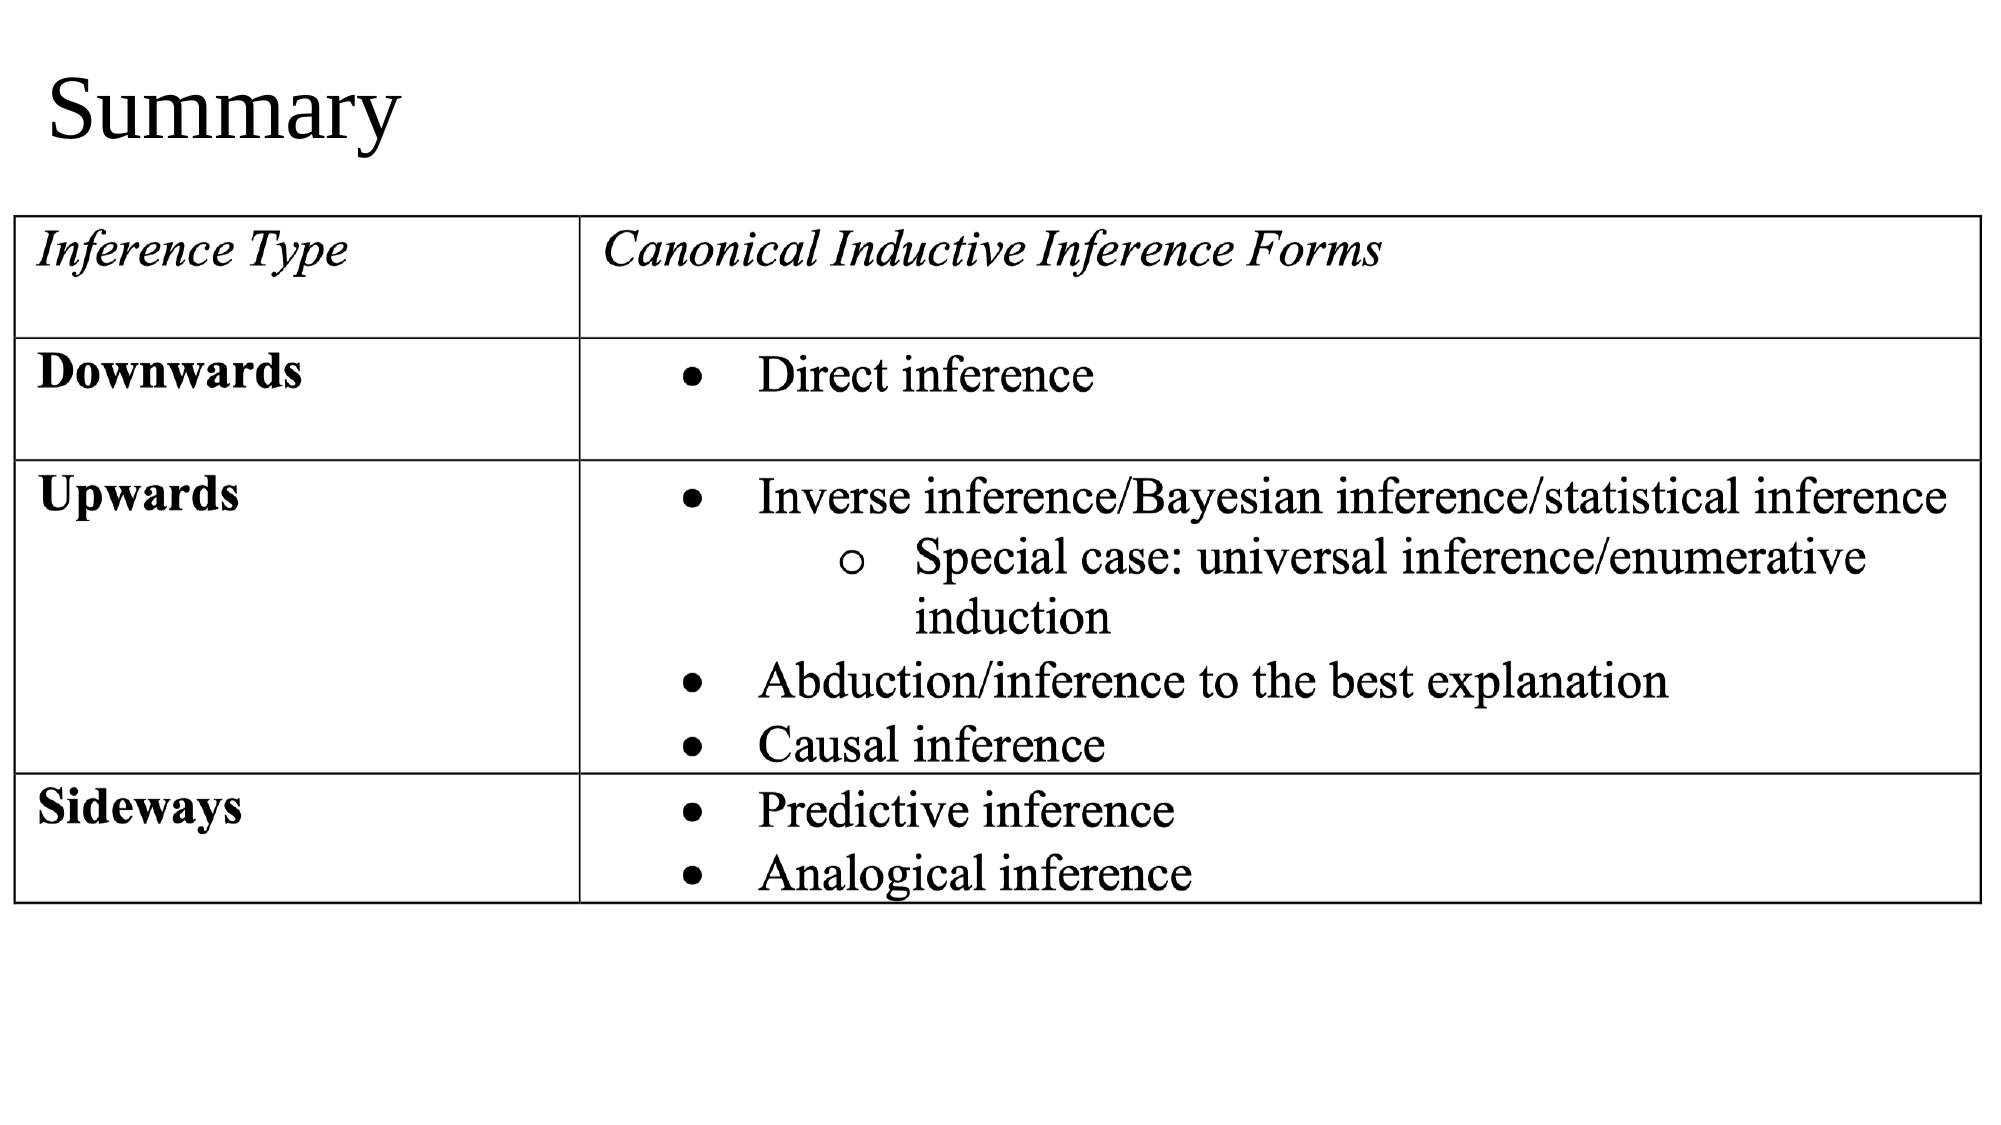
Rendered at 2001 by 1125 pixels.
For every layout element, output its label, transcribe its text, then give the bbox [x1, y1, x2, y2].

picture [0, 204, 2000, 921]
title Summary [31, 0, 1756, 204]
